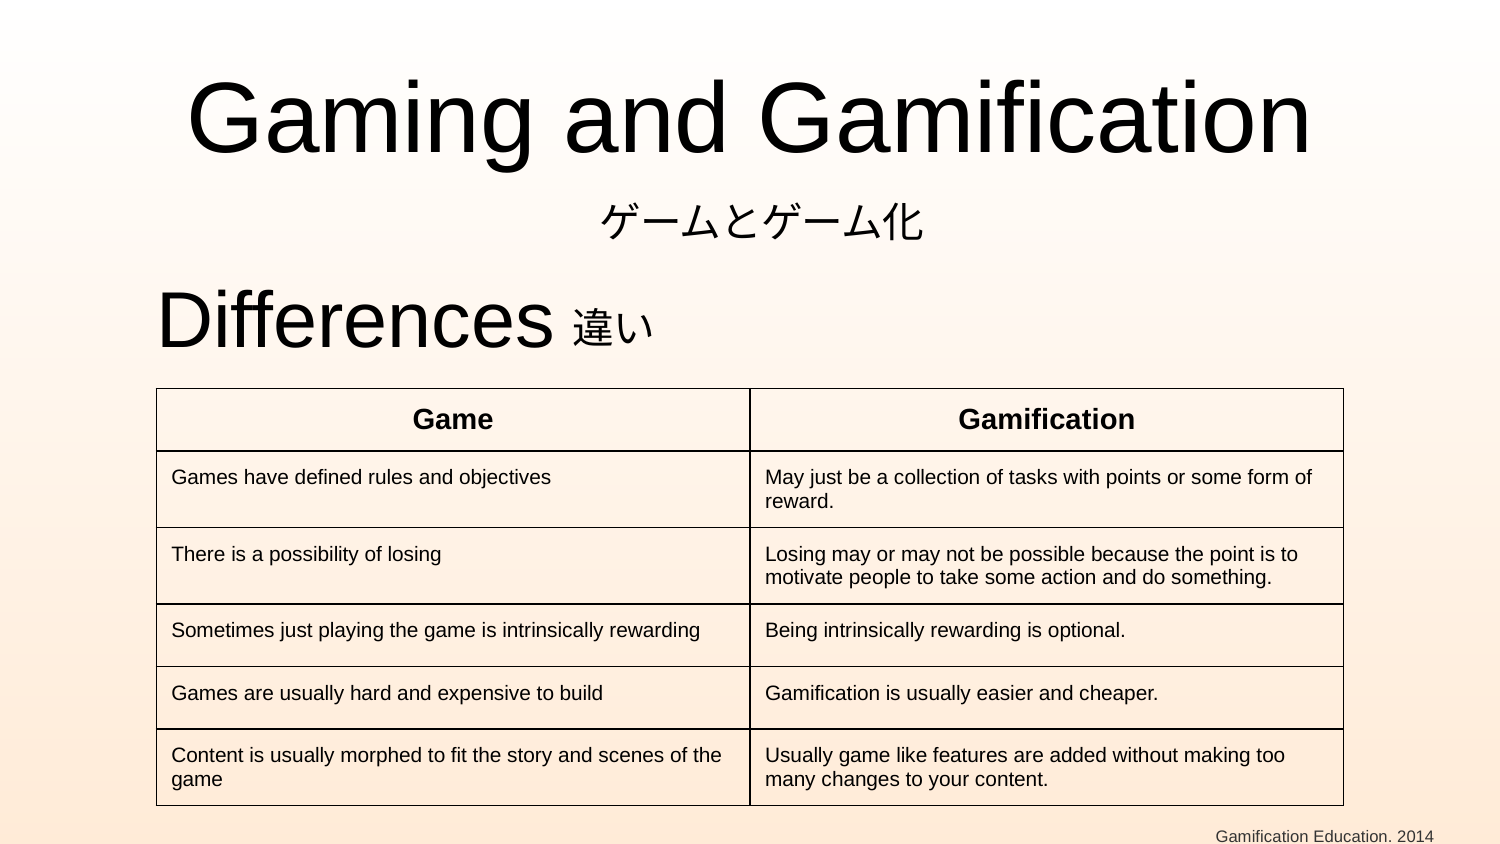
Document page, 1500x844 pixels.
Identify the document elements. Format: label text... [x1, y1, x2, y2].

table_header Gamification [751, 389, 1343, 450]
table_cell There is a possibility of losing [157, 528, 749, 603]
list Differences [117, 269, 622, 363]
table_cell Losing may or may not be possible because the point is to motivate people to take some action and do something. [751, 528, 1343, 603]
table_cell Usually game like features are added without making too many changes to your content. [751, 730, 1343, 805]
text_box ゲームとゲーム化 [360, 173, 1164, 253]
title Gaming and Gamification [147, 37, 1353, 348]
table_cell Content is usually morphed to fit the story and scenes of the game [157, 730, 749, 805]
table_header Game [157, 389, 749, 450]
table_cell Sometimes just playing the game is intrinsically rewarding [157, 605, 749, 666]
table_cell Being intrinsically rewarding is optional. [751, 605, 1343, 666]
text_box Gamification Education. 2014 [1200, 810, 1464, 844]
table_cell Games have defined rules and objectives [157, 452, 749, 527]
table_cell Games are usually hard and expensive to build [157, 667, 749, 728]
text_box 違い [442, 279, 786, 359]
table_cell May just be a collection of tasks with points or some form of reward. [751, 452, 1343, 527]
table_cell Gamification is usually easier and cheaper. [751, 667, 1343, 728]
